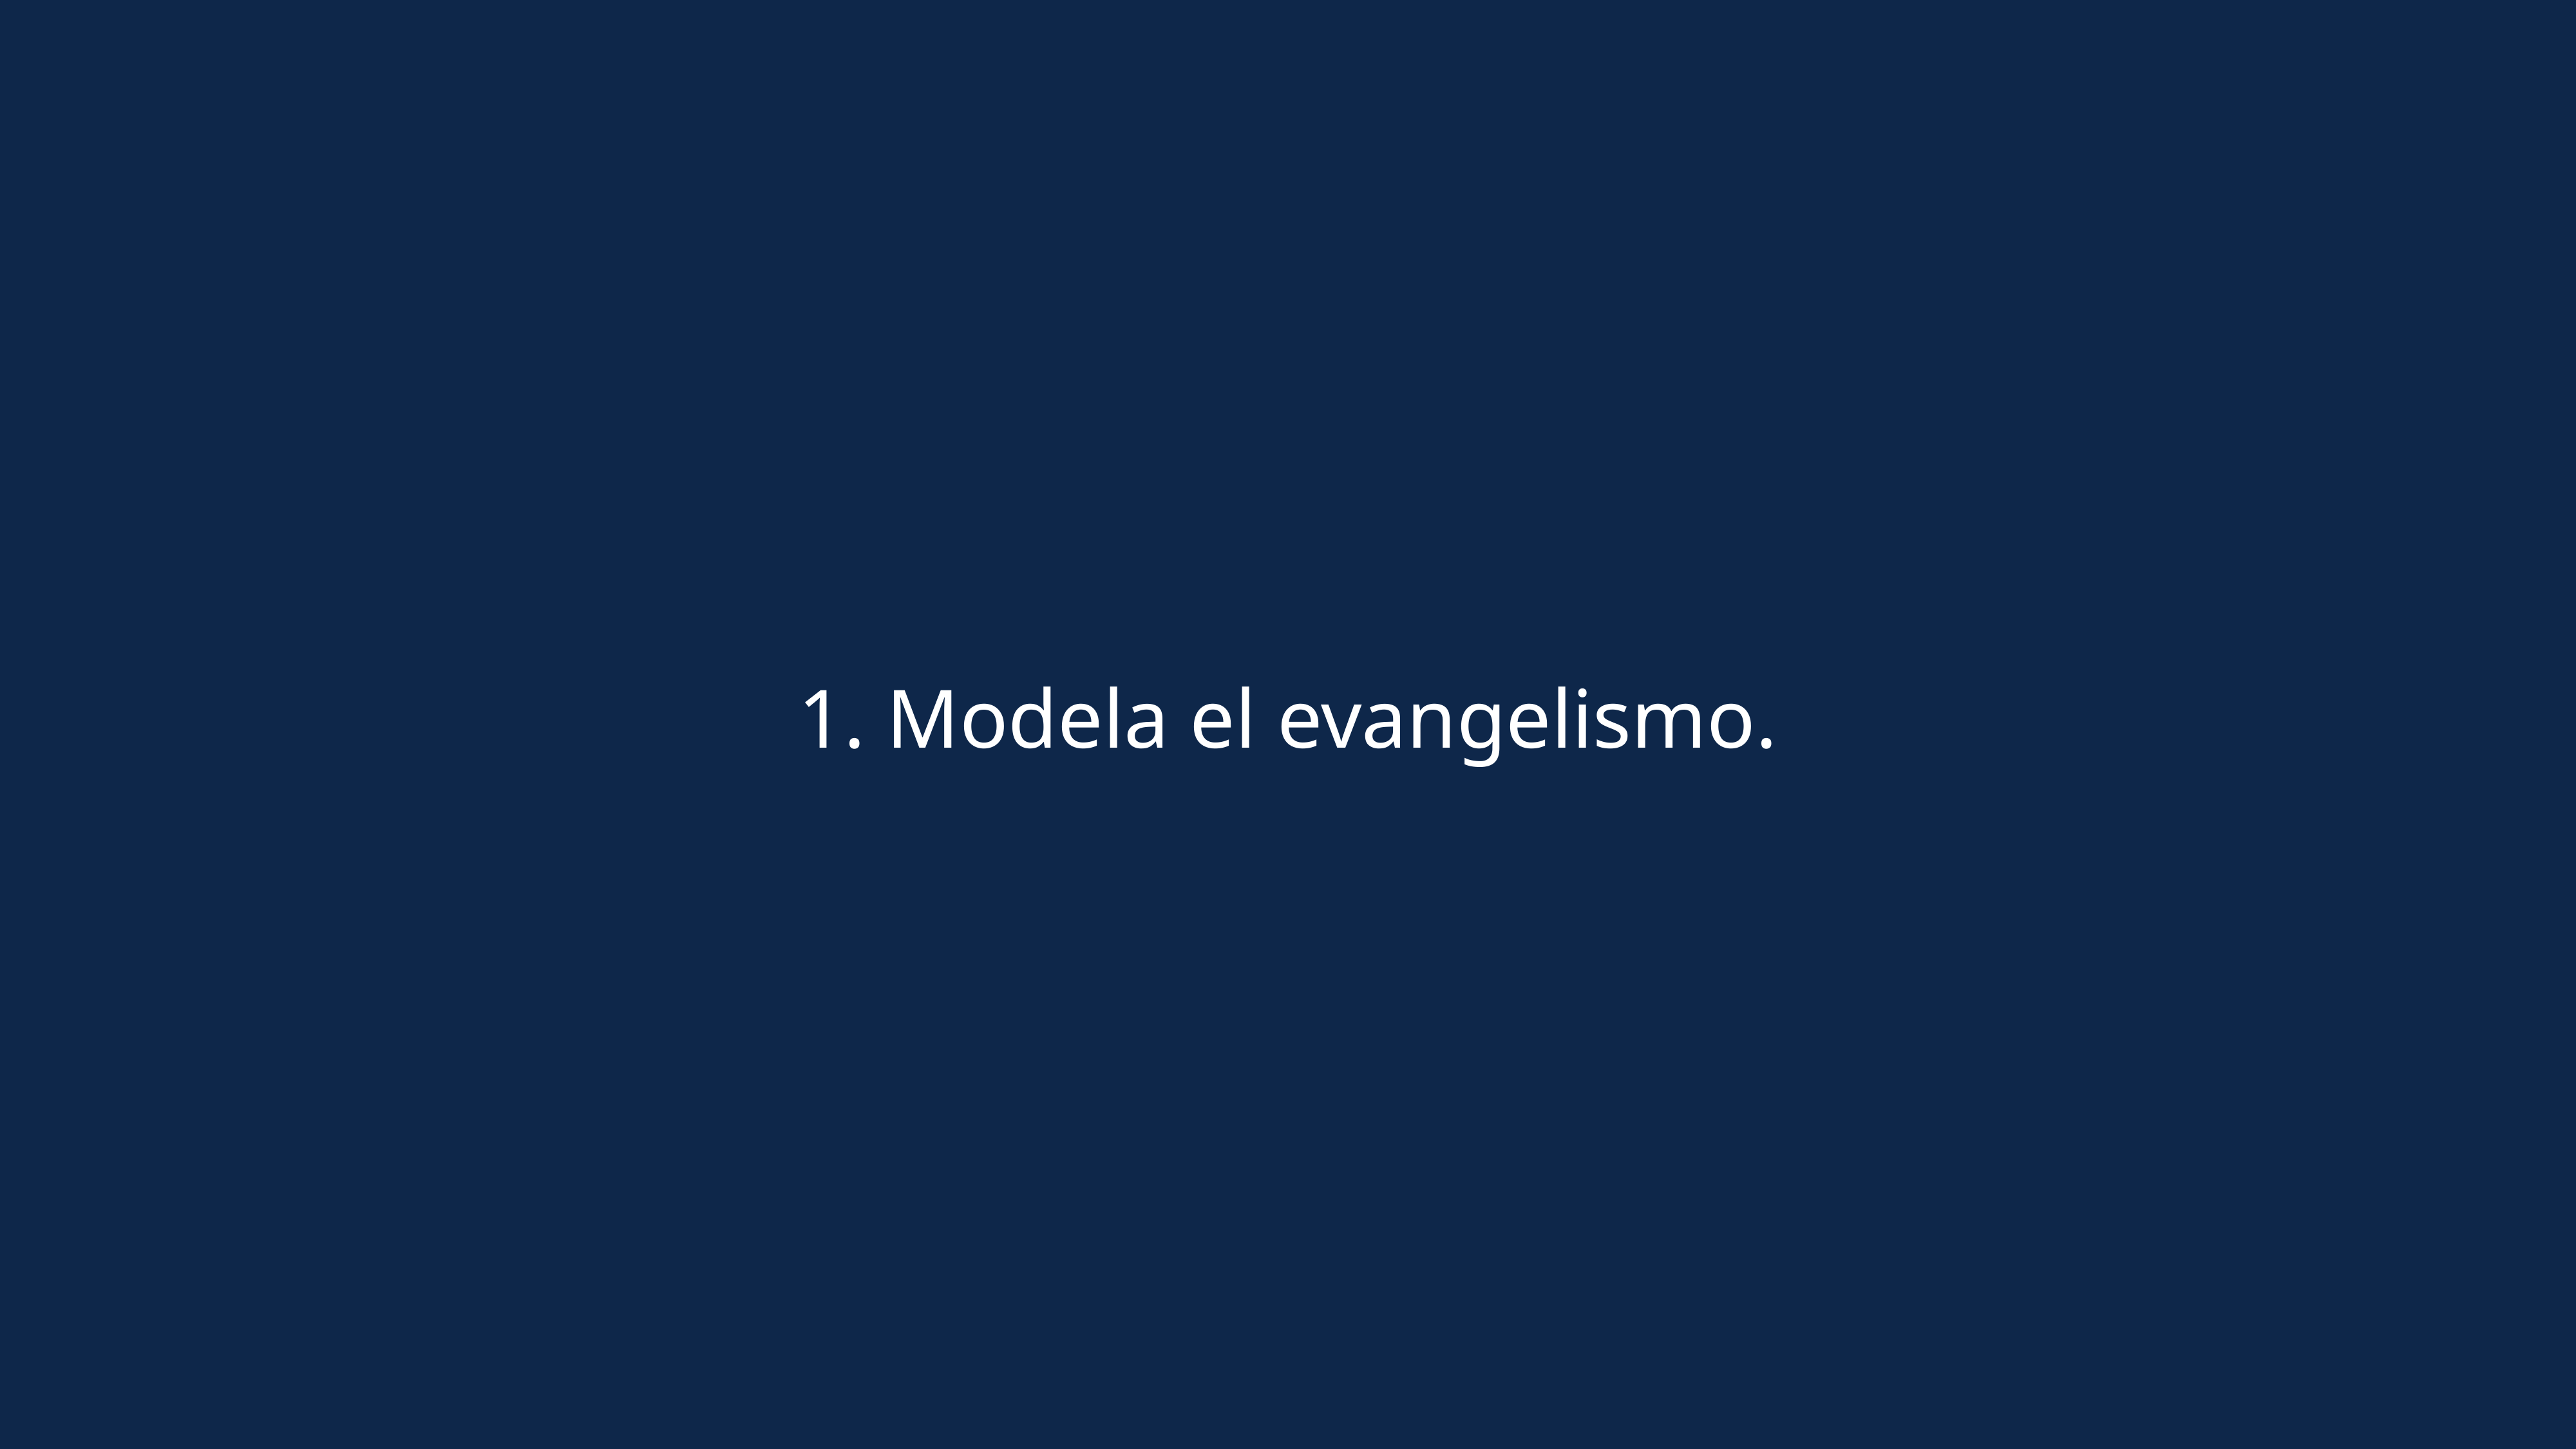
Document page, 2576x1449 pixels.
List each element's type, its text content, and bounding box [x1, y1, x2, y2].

title 1. Modela el evangelismo. [127, 478, 2449, 971]
